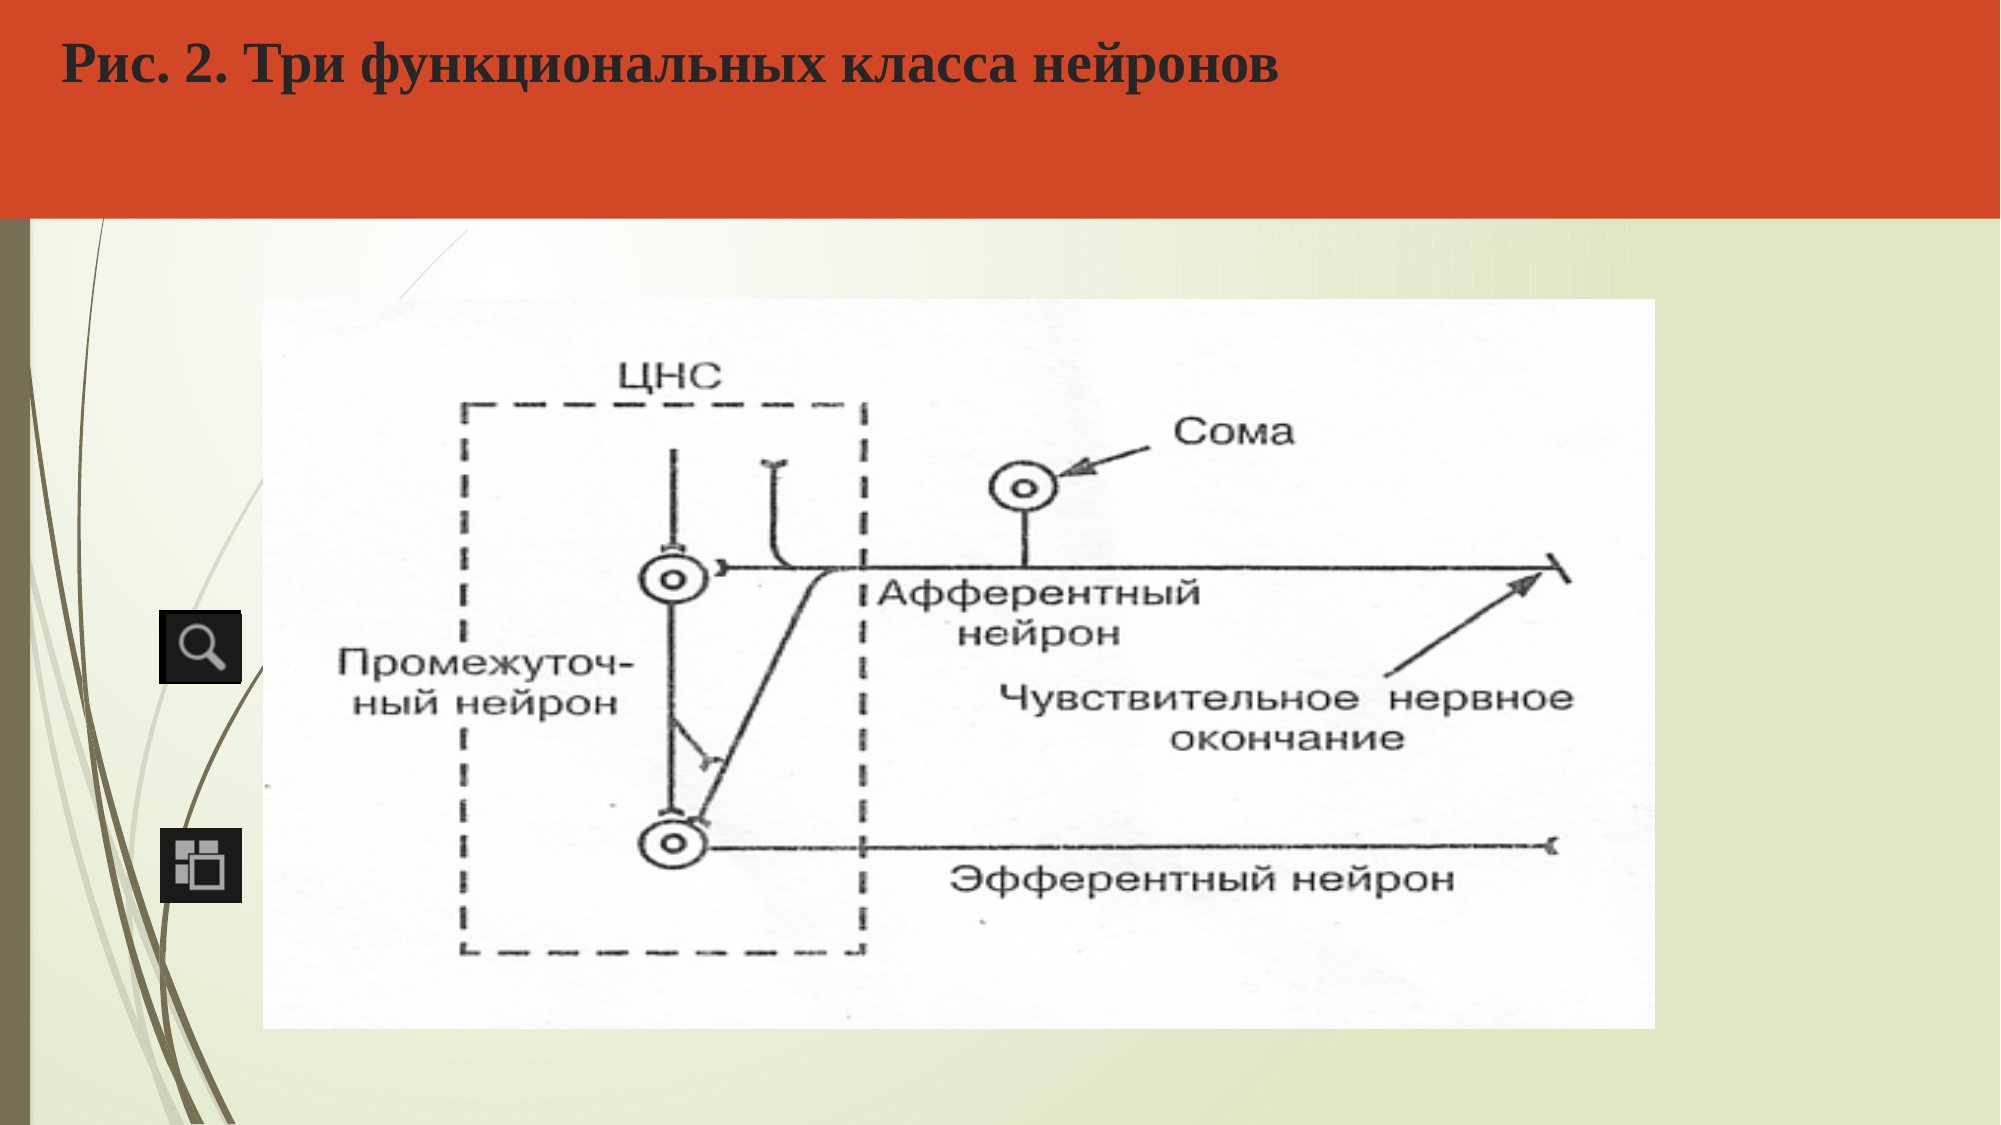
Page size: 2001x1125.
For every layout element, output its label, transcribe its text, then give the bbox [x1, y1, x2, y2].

picture [159, 609, 242, 684]
list [137, 299, 263, 1027]
picture [263, 299, 1655, 1029]
picture [160, 828, 242, 903]
title Рис. 2. Три функциональных класса нейронов [46, 16, 1509, 175]
